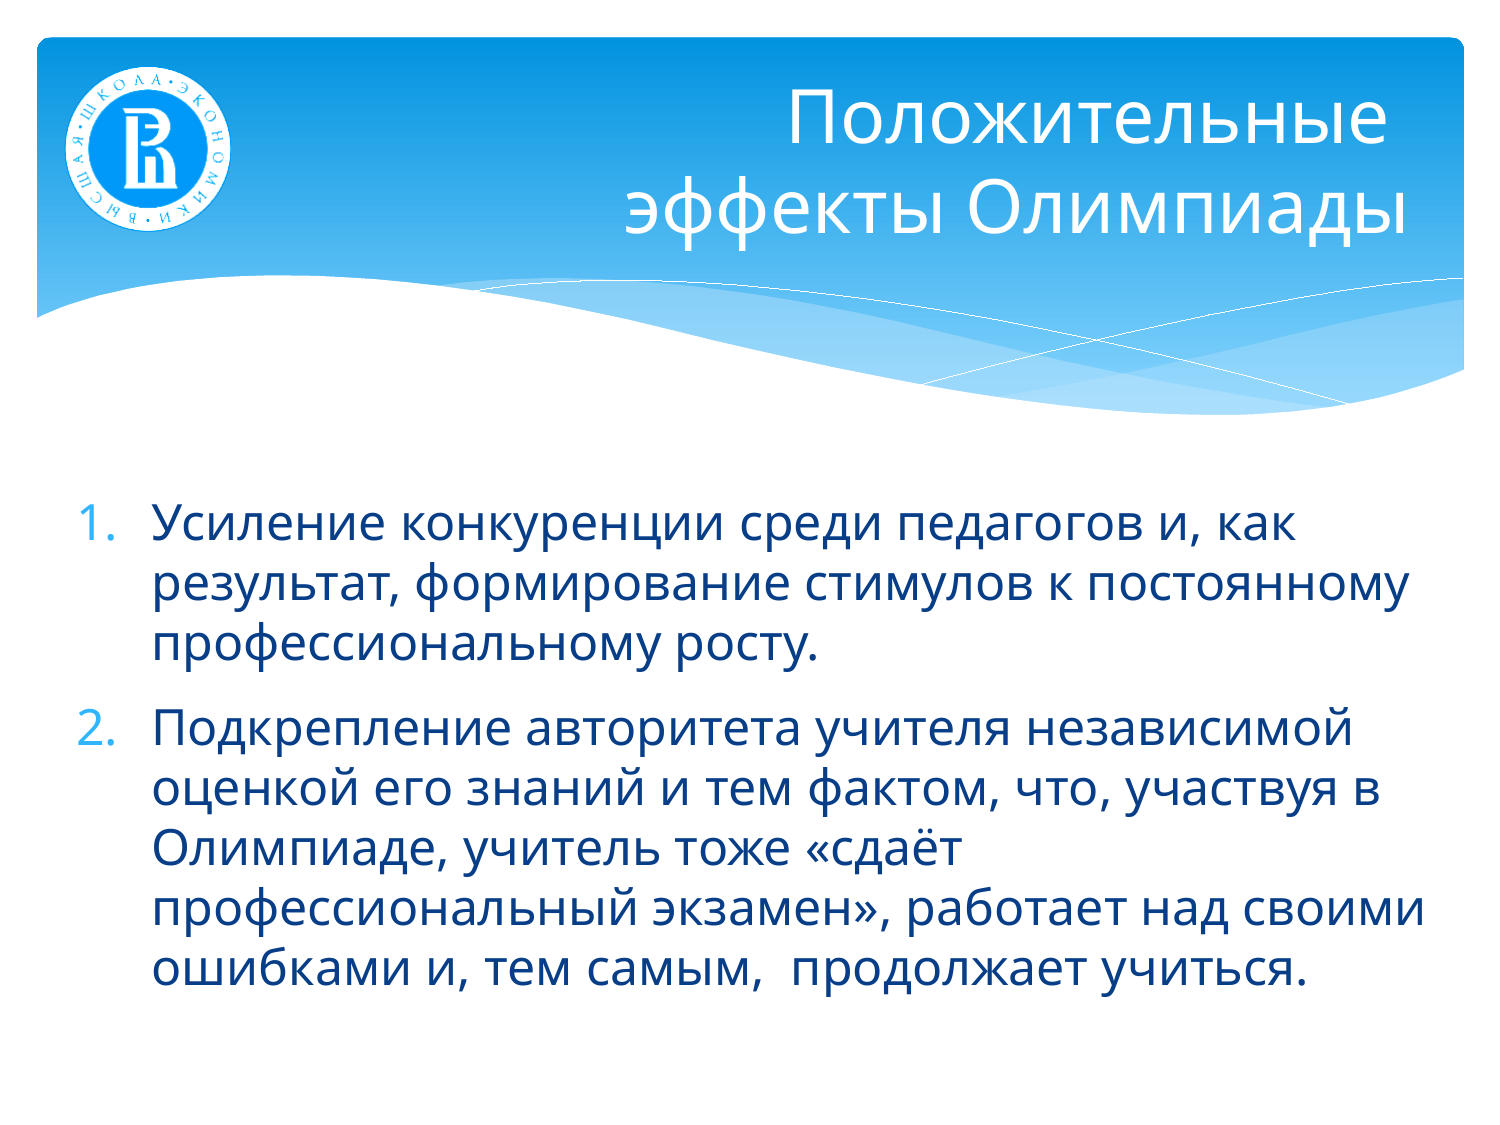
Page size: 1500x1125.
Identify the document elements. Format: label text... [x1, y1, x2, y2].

list Усиление конкуренции среди педагогов и, как результат, формирование стимулов к постоянному профессиональному росту. Подкрепление авторитета учителя независимой оценкой его знаний и тем фактом, что, участвуя в Олимпиаде, учитель тоже «сдаёт профессиональный экзамен», работает над своими ошибками и, тем самым, продолжает учиться. [61, 404, 1467, 1083]
title Положительные эффекты Олимпиады [75, 55, 1425, 261]
picture [64, 67, 231, 232]
